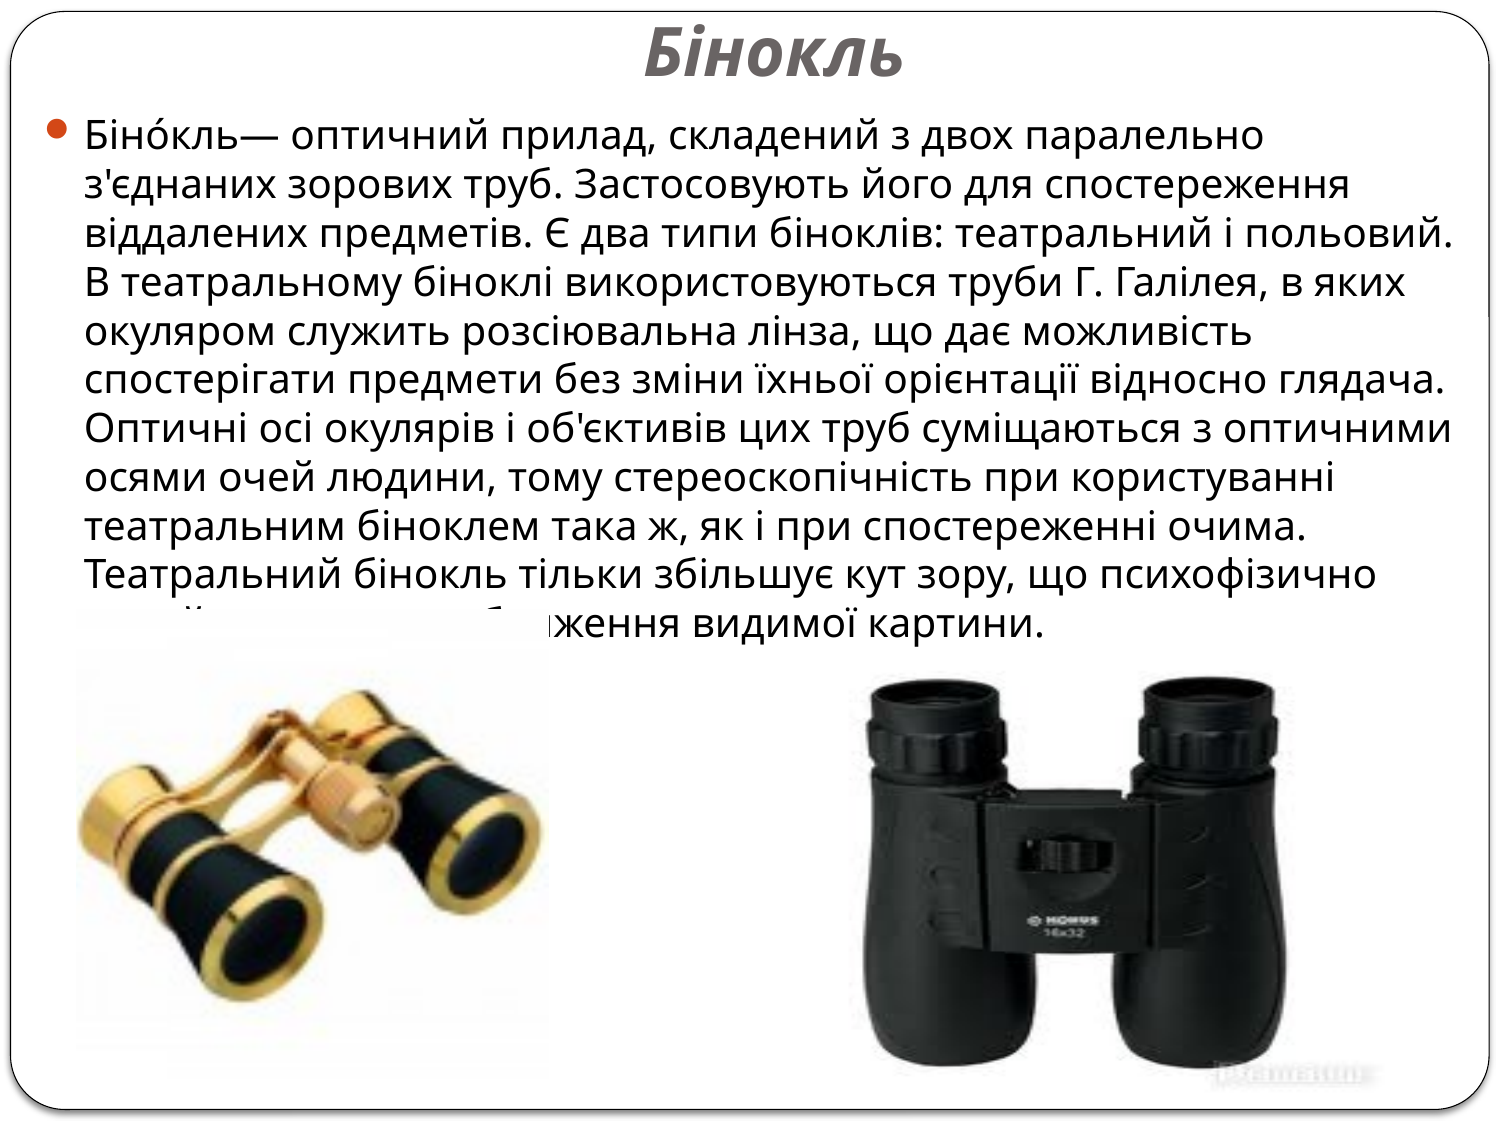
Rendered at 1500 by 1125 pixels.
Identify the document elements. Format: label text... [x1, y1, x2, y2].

title Бінокль [371, 0, 1177, 101]
picture [761, 656, 1387, 1095]
list Біно́кль— оптичний прилад, складений з двох паралельно з'єднаних зорових труб. Застосовують його для спостереження віддалених предметів. Є два типи біноклів: театральний і польовий. В театральному біноклі використовуються труби Г. Галілея, в яких окуляром служить розсіювальна лінза, що дає можливість спостерігати предмети без зміни їхньої орієнтації відносно глядача. Оптичні осі окулярів і об'єктивів цих труб суміщаються з оптичними осями очей людини, тому стереоскопічність при користуванні театральним біноклем така ж, як і при спостереженні очима. Театральний бінокль тільки збільшує кут зору, що психофізично сприймається як наближення видимої картини. [29, 101, 1483, 693]
picture [76, 609, 549, 1082]
